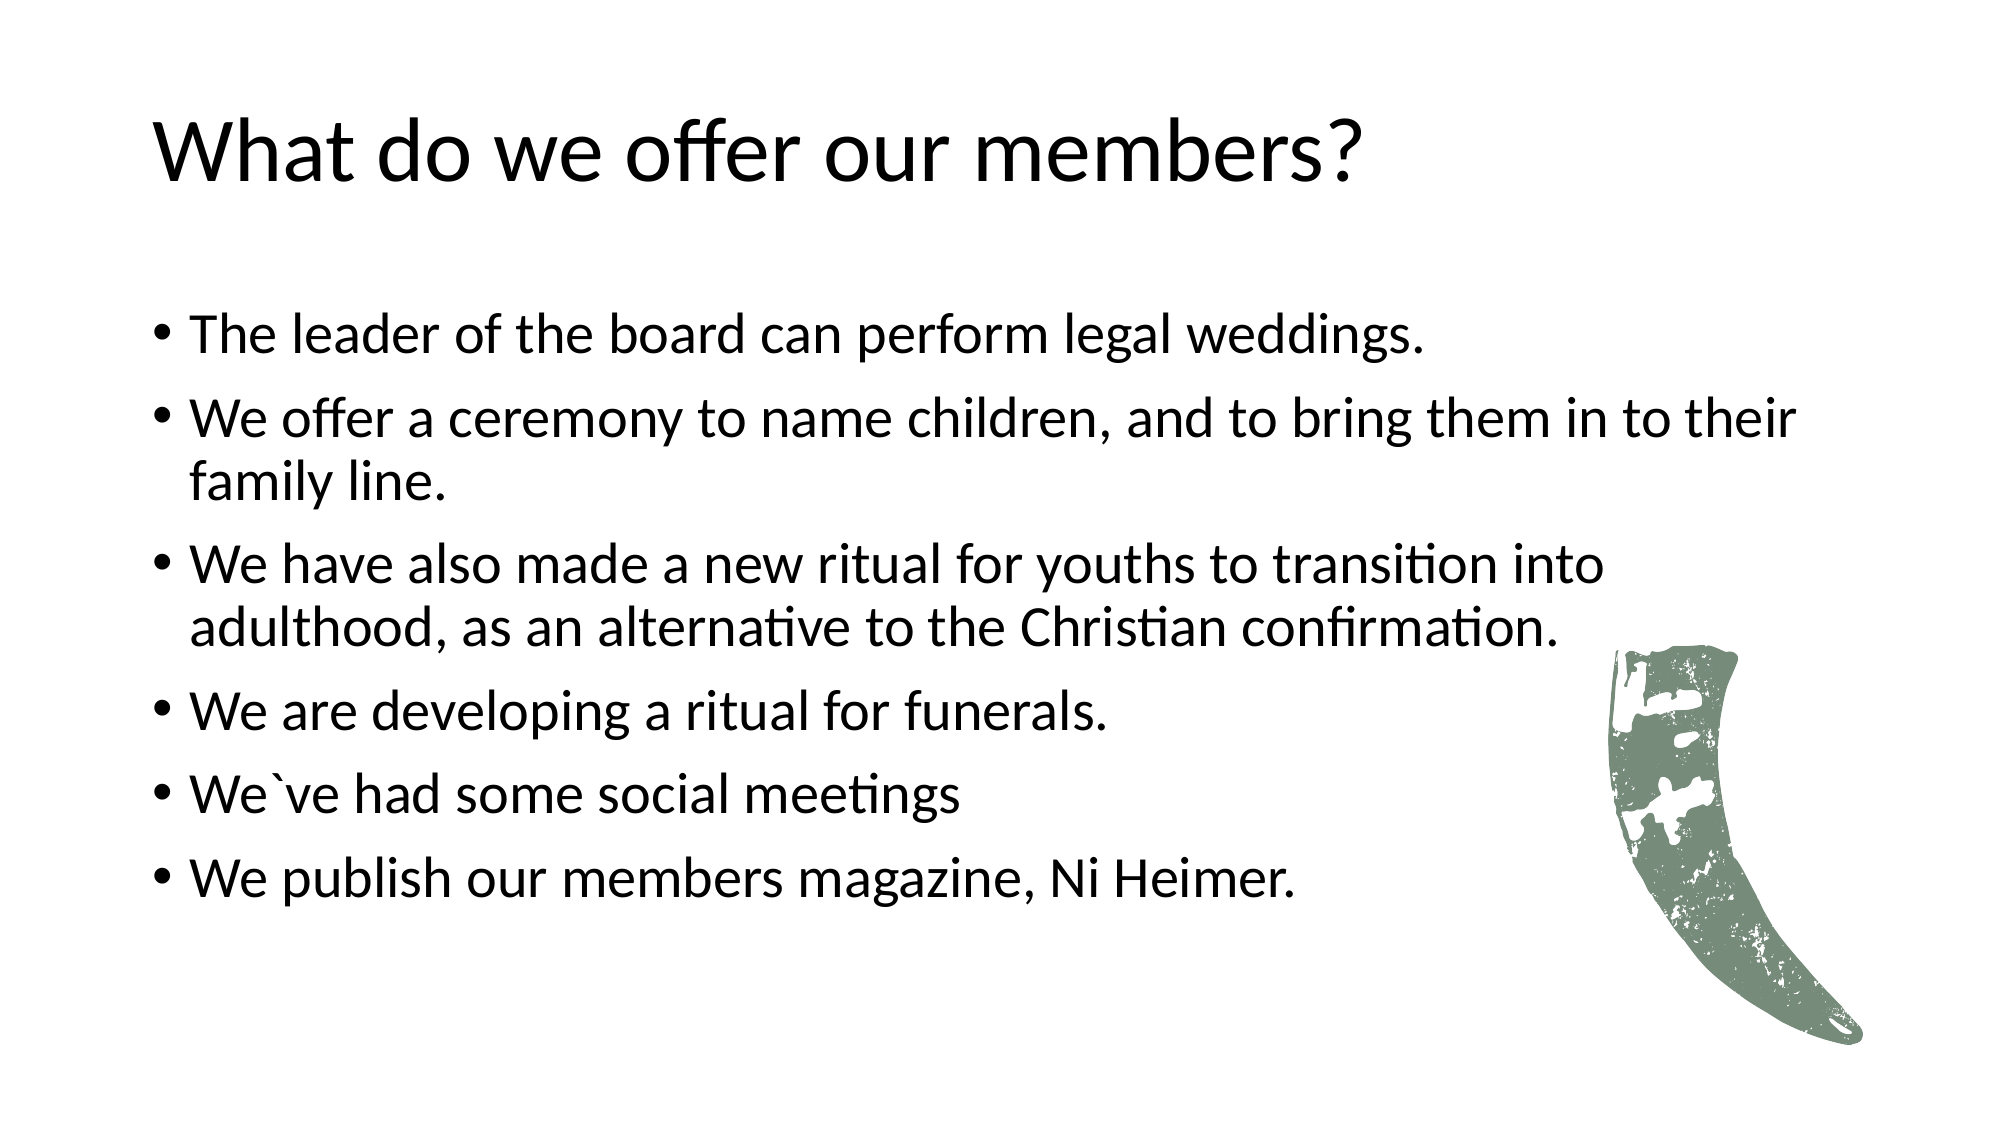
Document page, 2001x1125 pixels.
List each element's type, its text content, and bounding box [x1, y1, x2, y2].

title What do we offer our members? [137, 59, 1863, 244]
picture [1521, 562, 1891, 1125]
list The leader of the board can perform legal weddings. We offer a ceremony to name children, and to bring them in to their family line. We have also made a new ritual for youths to transition into adulthood, as an alternative to the Christian confirmation. We are developing a ritual for funerals. We`ve had some social meetings We publish our members magazine, Ni Heimer. [137, 295, 1863, 1014]
